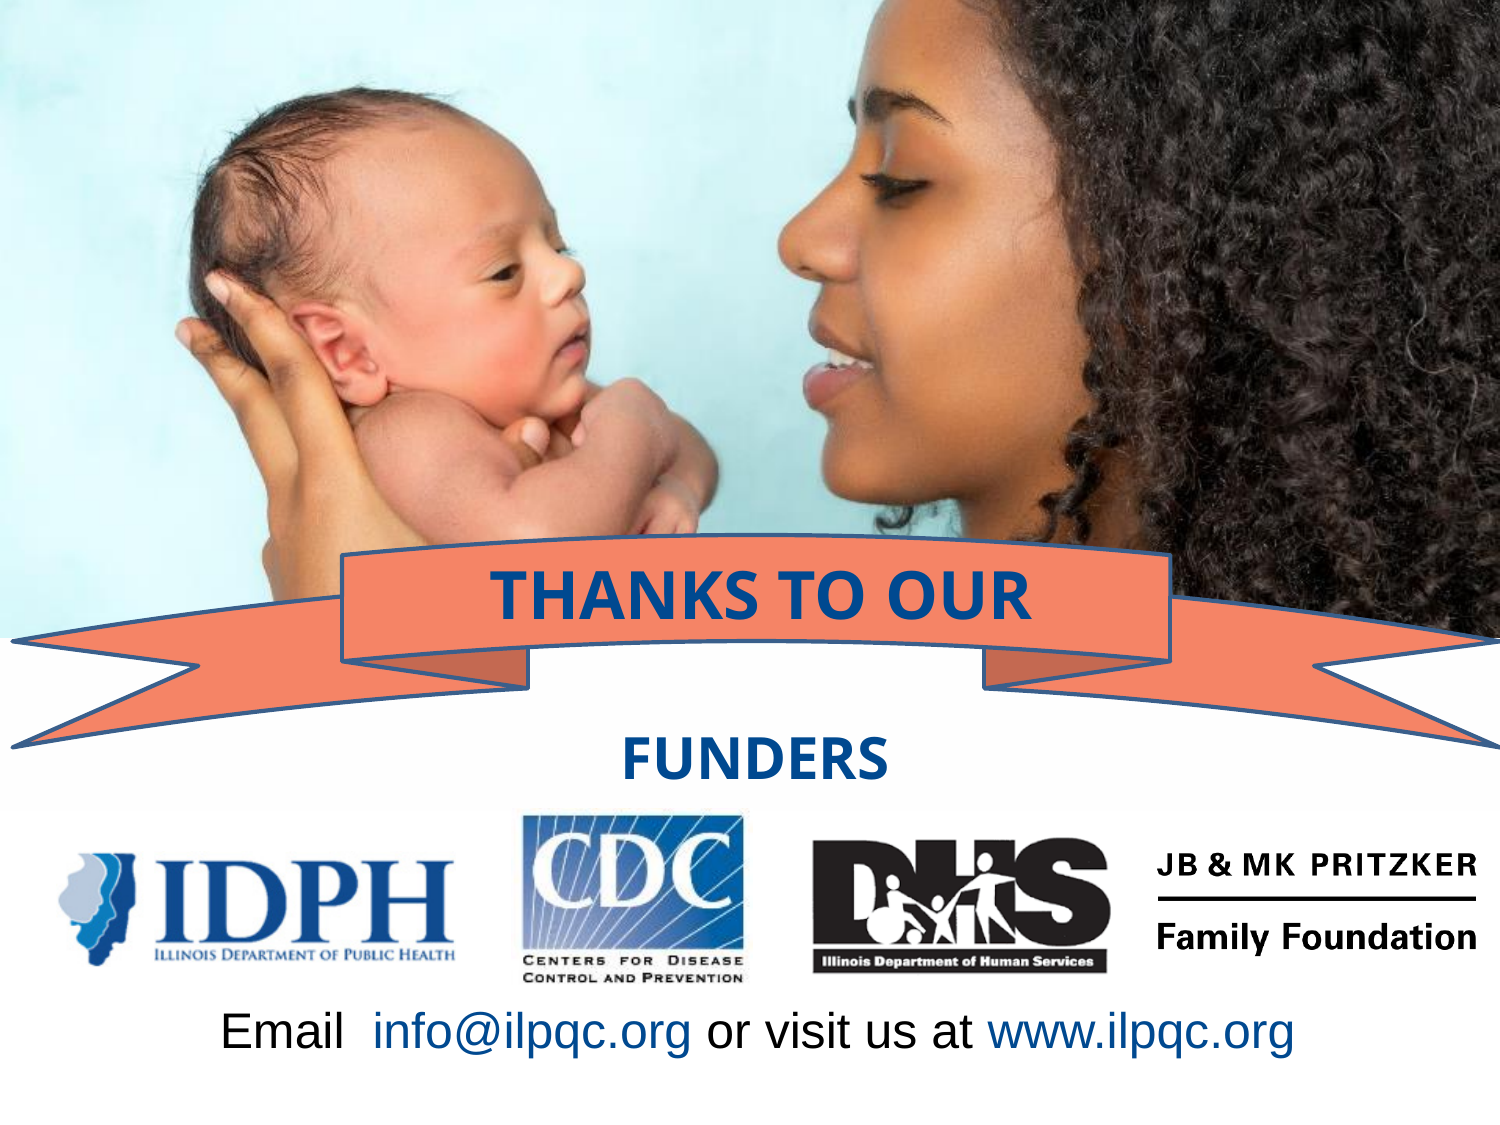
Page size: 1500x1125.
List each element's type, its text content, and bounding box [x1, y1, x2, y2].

picture [806, 836, 1112, 979]
text_box Email info@ilpqc.org or visit us at www.ilpqc.org [52, 991, 1463, 1067]
text_box [10, 647, 576, 750]
text_box [937, 647, 1500, 750]
picture [55, 851, 457, 967]
picture [0, 0, 1500, 1001]
text_box [0, 809, 1500, 1125]
text_box FUNDERS [605, 714, 905, 799]
picture [1325, 644, 1500, 744]
